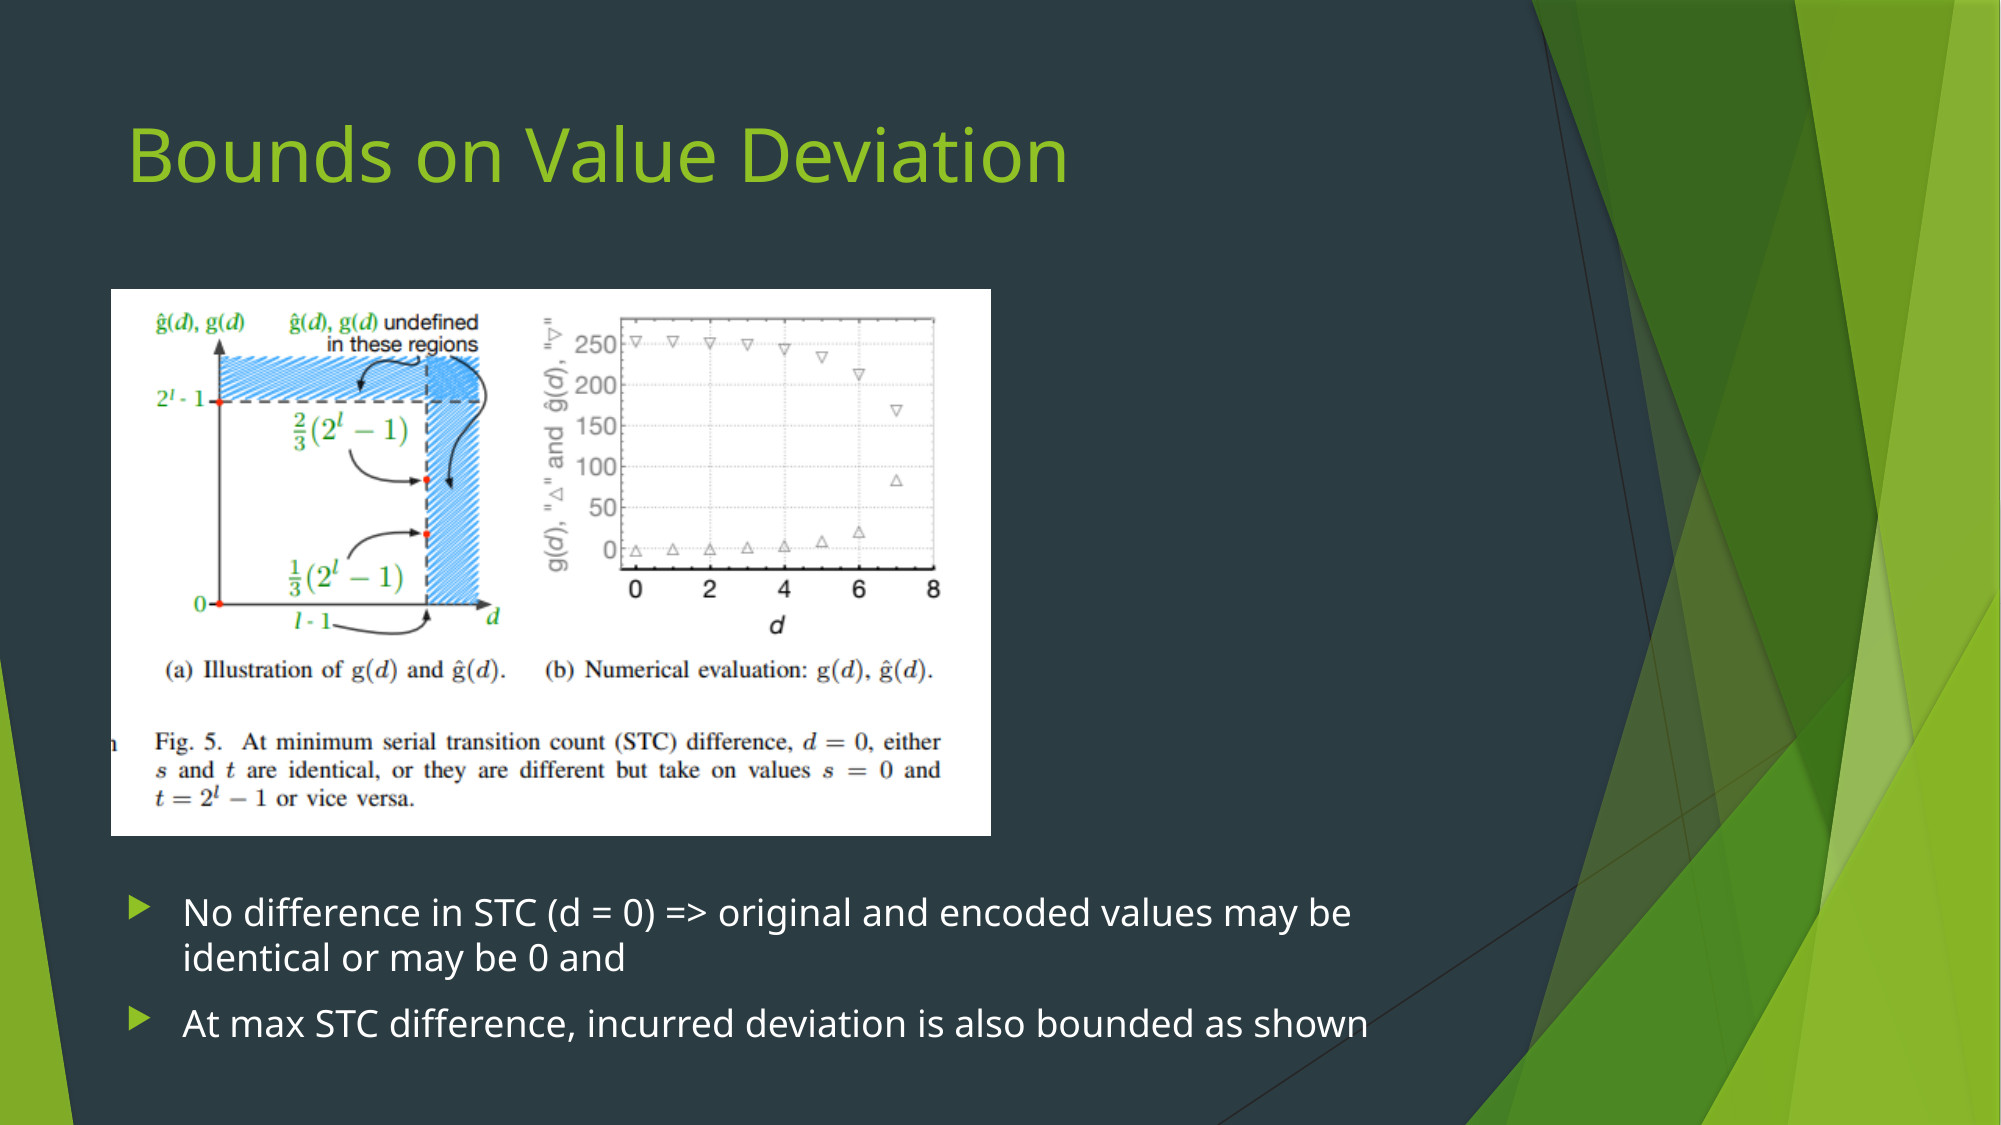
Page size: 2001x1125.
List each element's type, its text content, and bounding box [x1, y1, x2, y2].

title Bounds on Value Deviation [111, 99, 1522, 317]
picture [110, 289, 992, 836]
